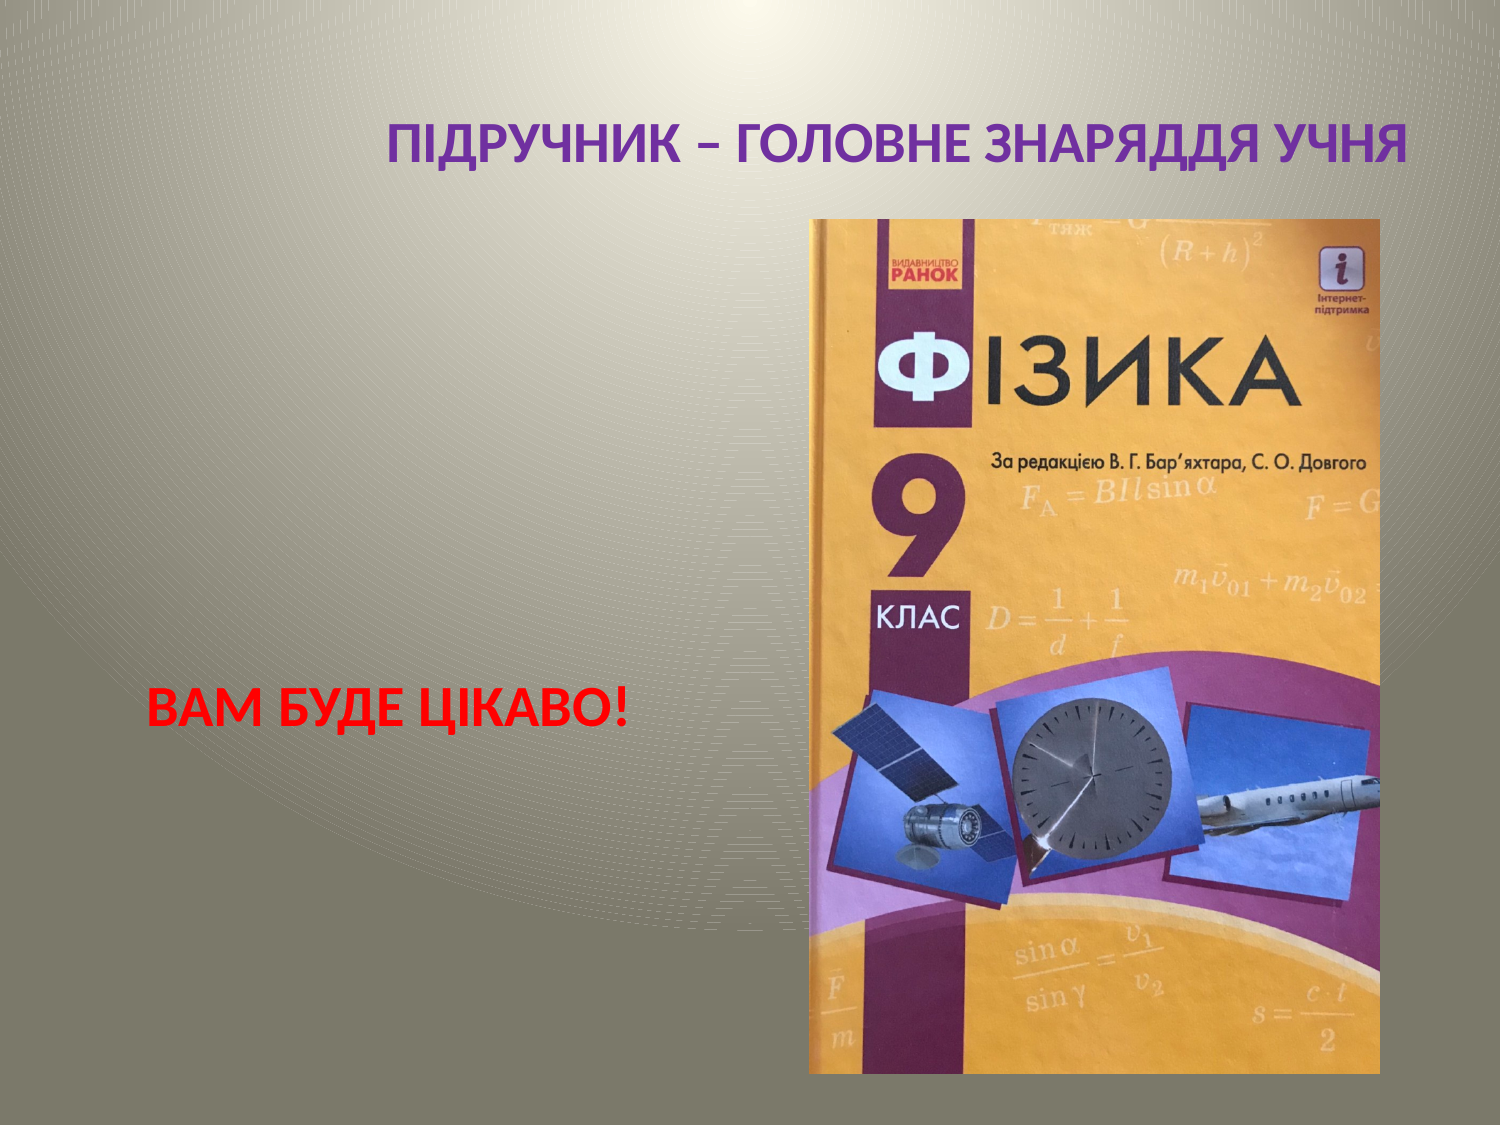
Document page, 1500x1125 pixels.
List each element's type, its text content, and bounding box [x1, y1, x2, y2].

picture [808, 219, 1381, 1074]
text_box ВАМ БУДЕ ЦІКАВО! [112, 217, 680, 1050]
title ПІДРУЧНИК – ГОЛОВНЕ ЗНАРЯДДЯ УЧНЯ [75, 45, 1425, 233]
